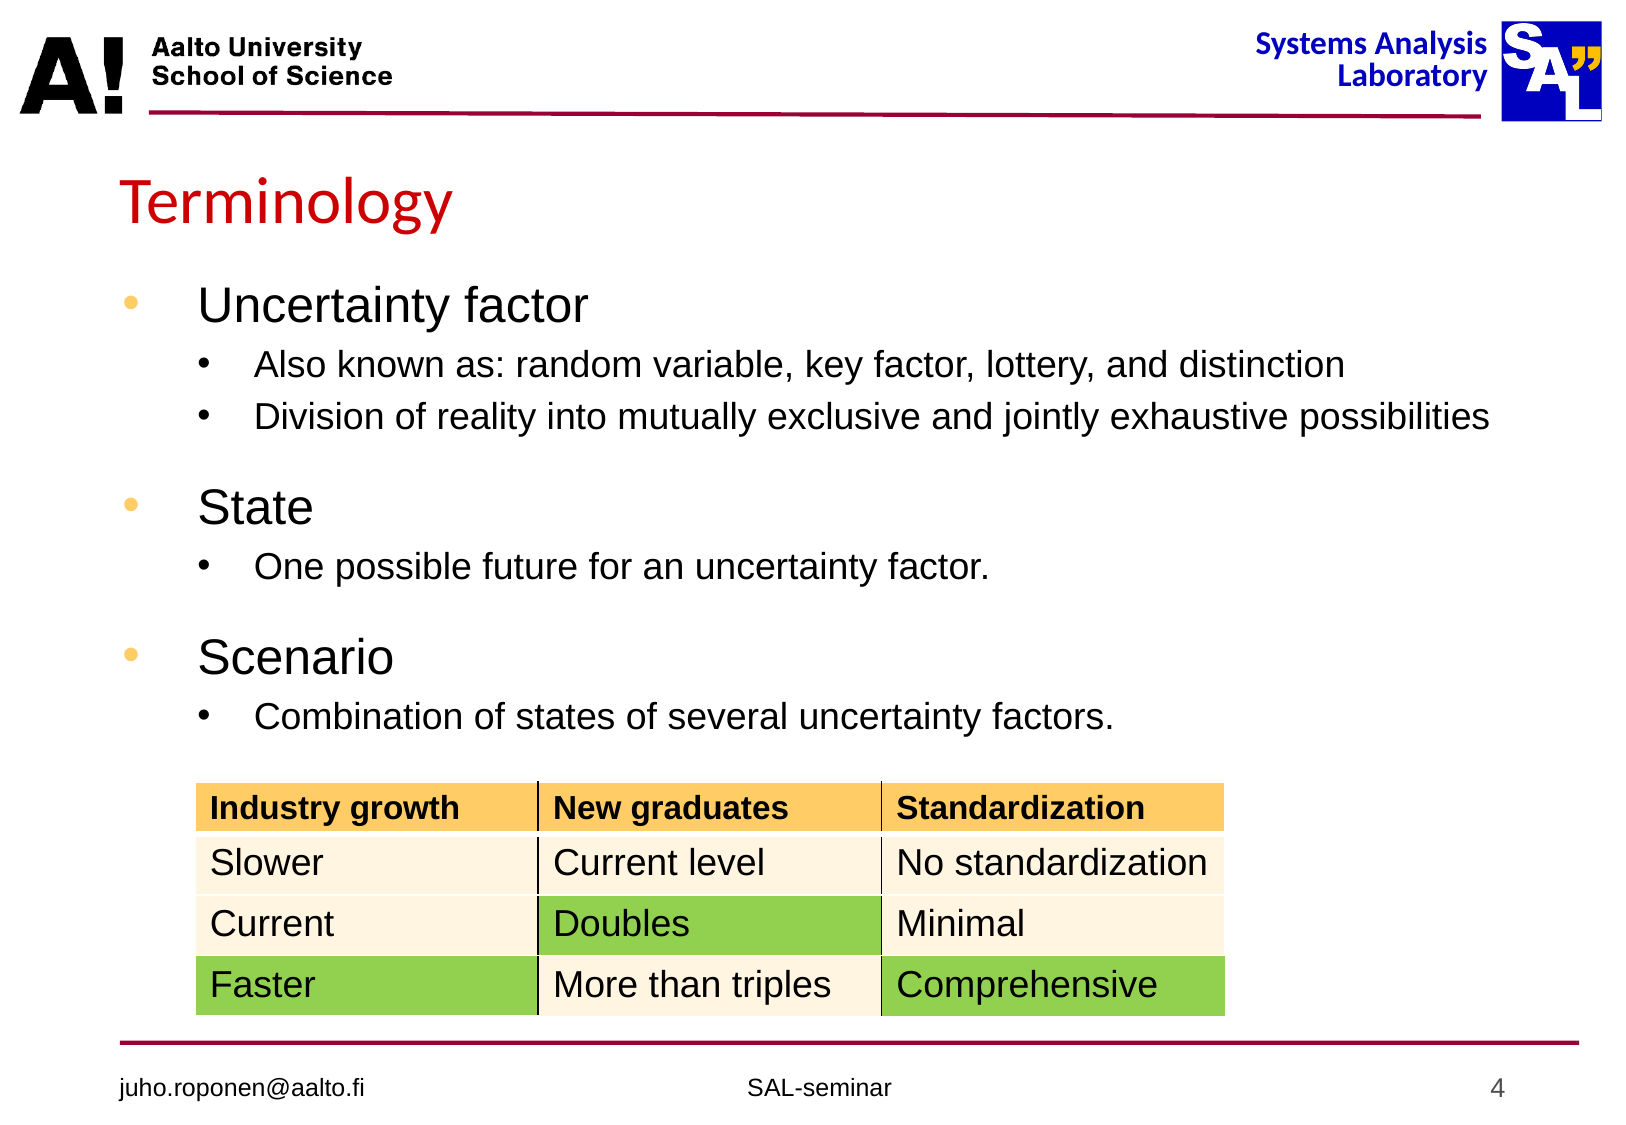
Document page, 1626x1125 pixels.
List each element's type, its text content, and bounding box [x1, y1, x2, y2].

table_cell Current [196, 896, 537, 955]
table_cell Faster [196, 956, 537, 1015]
table_cell No standardization [882, 837, 1224, 894]
table_cell Slower [196, 837, 537, 894]
table_cell Minimal [882, 896, 1224, 955]
table_header New graduates [539, 783, 881, 831]
picture [0, 0, 469, 191]
table_cell Current level [539, 837, 881, 894]
picture [1503, 23, 1601, 120]
table_header Standardization [882, 783, 1224, 831]
table_header Industry growth [196, 783, 537, 831]
table_cell More than triples [539, 956, 881, 1016]
table_cell Comprehensive [882, 956, 1225, 1016]
table_cell Doubles [539, 896, 881, 955]
list Uncertainty factor Also known as: random variable, key factor, lottery, and distinction Division of reality into mutually exclusive and jointly exhaustive possibilities State One possible future for an uncertainty factor. Scenario Combination of states of several uncertainty factors. [107, 264, 1584, 1040]
title Terminology [104, 137, 1583, 245]
